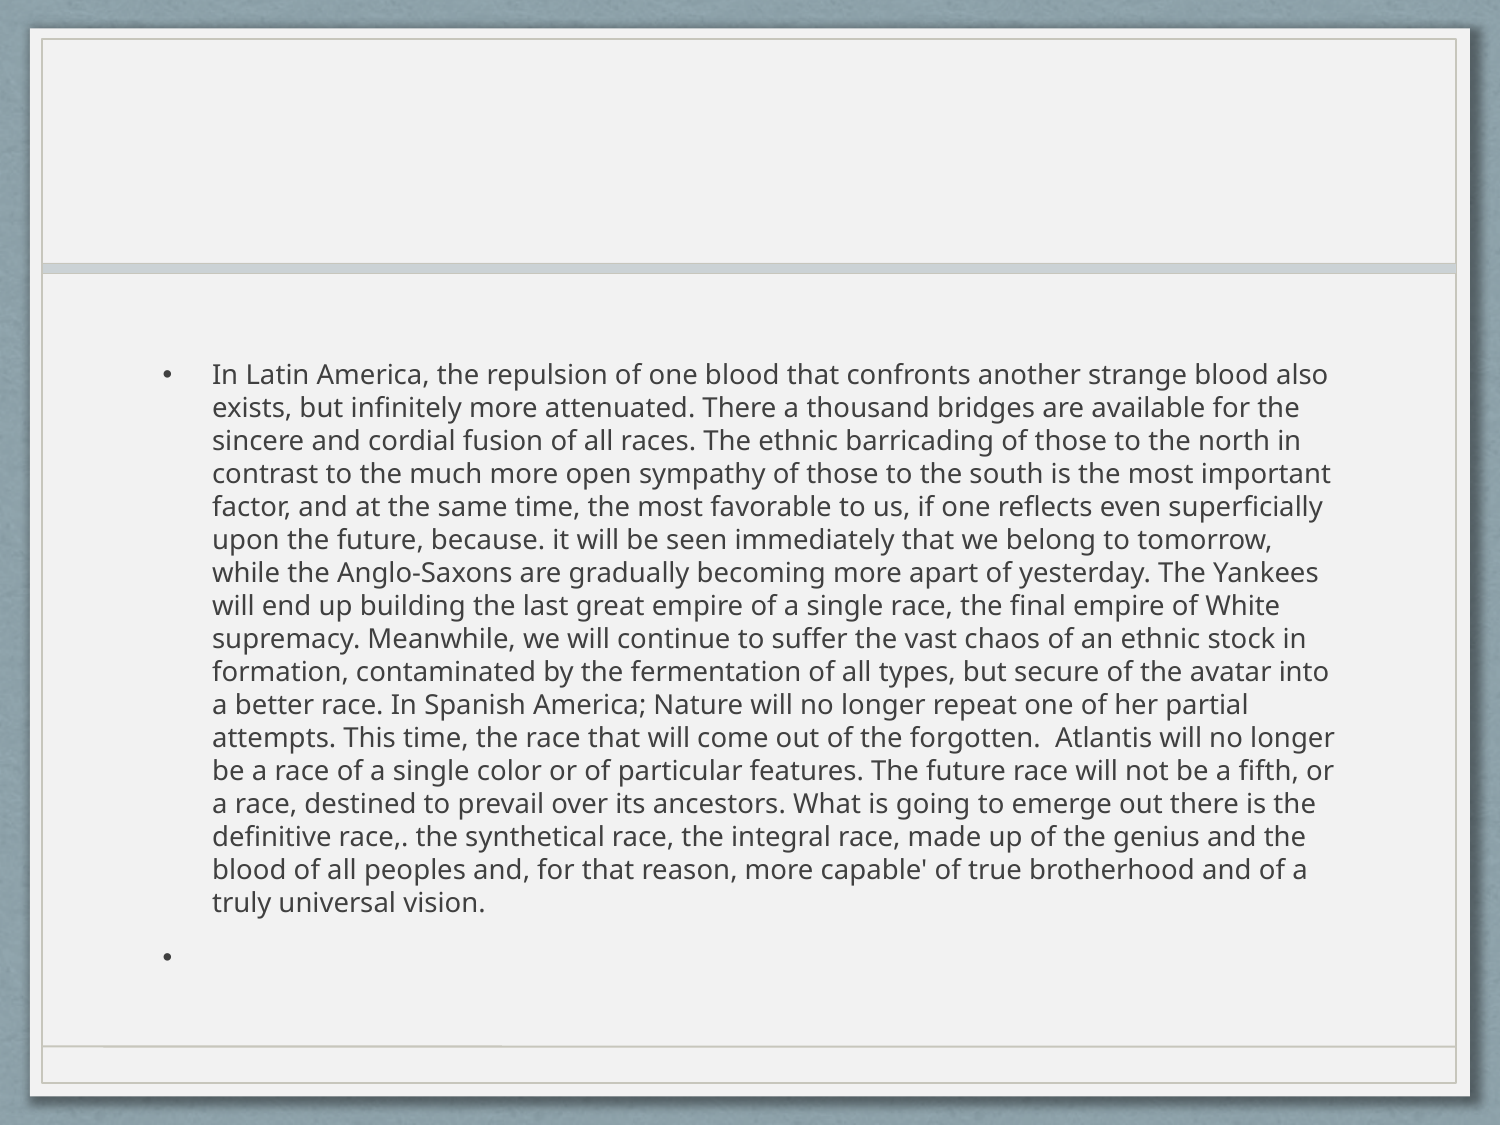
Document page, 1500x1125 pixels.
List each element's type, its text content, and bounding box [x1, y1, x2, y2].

list In Latin America, the repulsion of one blood that confronts another strange blood also exists, but infinitely more attenuated. There a thousand bridges are available for the sincere and cordial fusion of all races. The ethnic barricading of those to the north in contrast to the much more open sympathy of those to the south is the most important factor, and at the same time, the most favorable to us, if one reflects even superficially upon the future, because. it will be seen immediately that we belong to tomorrow, while the Anglo-Saxons are gradually becoming more apart of yesterday. The Yankees will end up building the last great empire of a single race, the final empire of White supremacy. Meanwhile, we will continue to suffer the vast chaos of an ethnic stock in formation, contaminated by the fermentation of all types, but secure of the avatar into a better race. In Spanish America; Nature will no longer repeat one of her partial attempts. This time, the race that will come out of the forgotten. Atlantis will no longer be a race of a single color or of particular features. The future race will not be a fifth, or a race, destined to prevail over its ancestors. What is going to emerge out there is the definitive race,. the synthetical race, the integral race, made up of the genius and the blood of all peoples and, for that reason, more capable' of true brotherhood and of a truly universal vision. [147, 350, 1353, 995]
